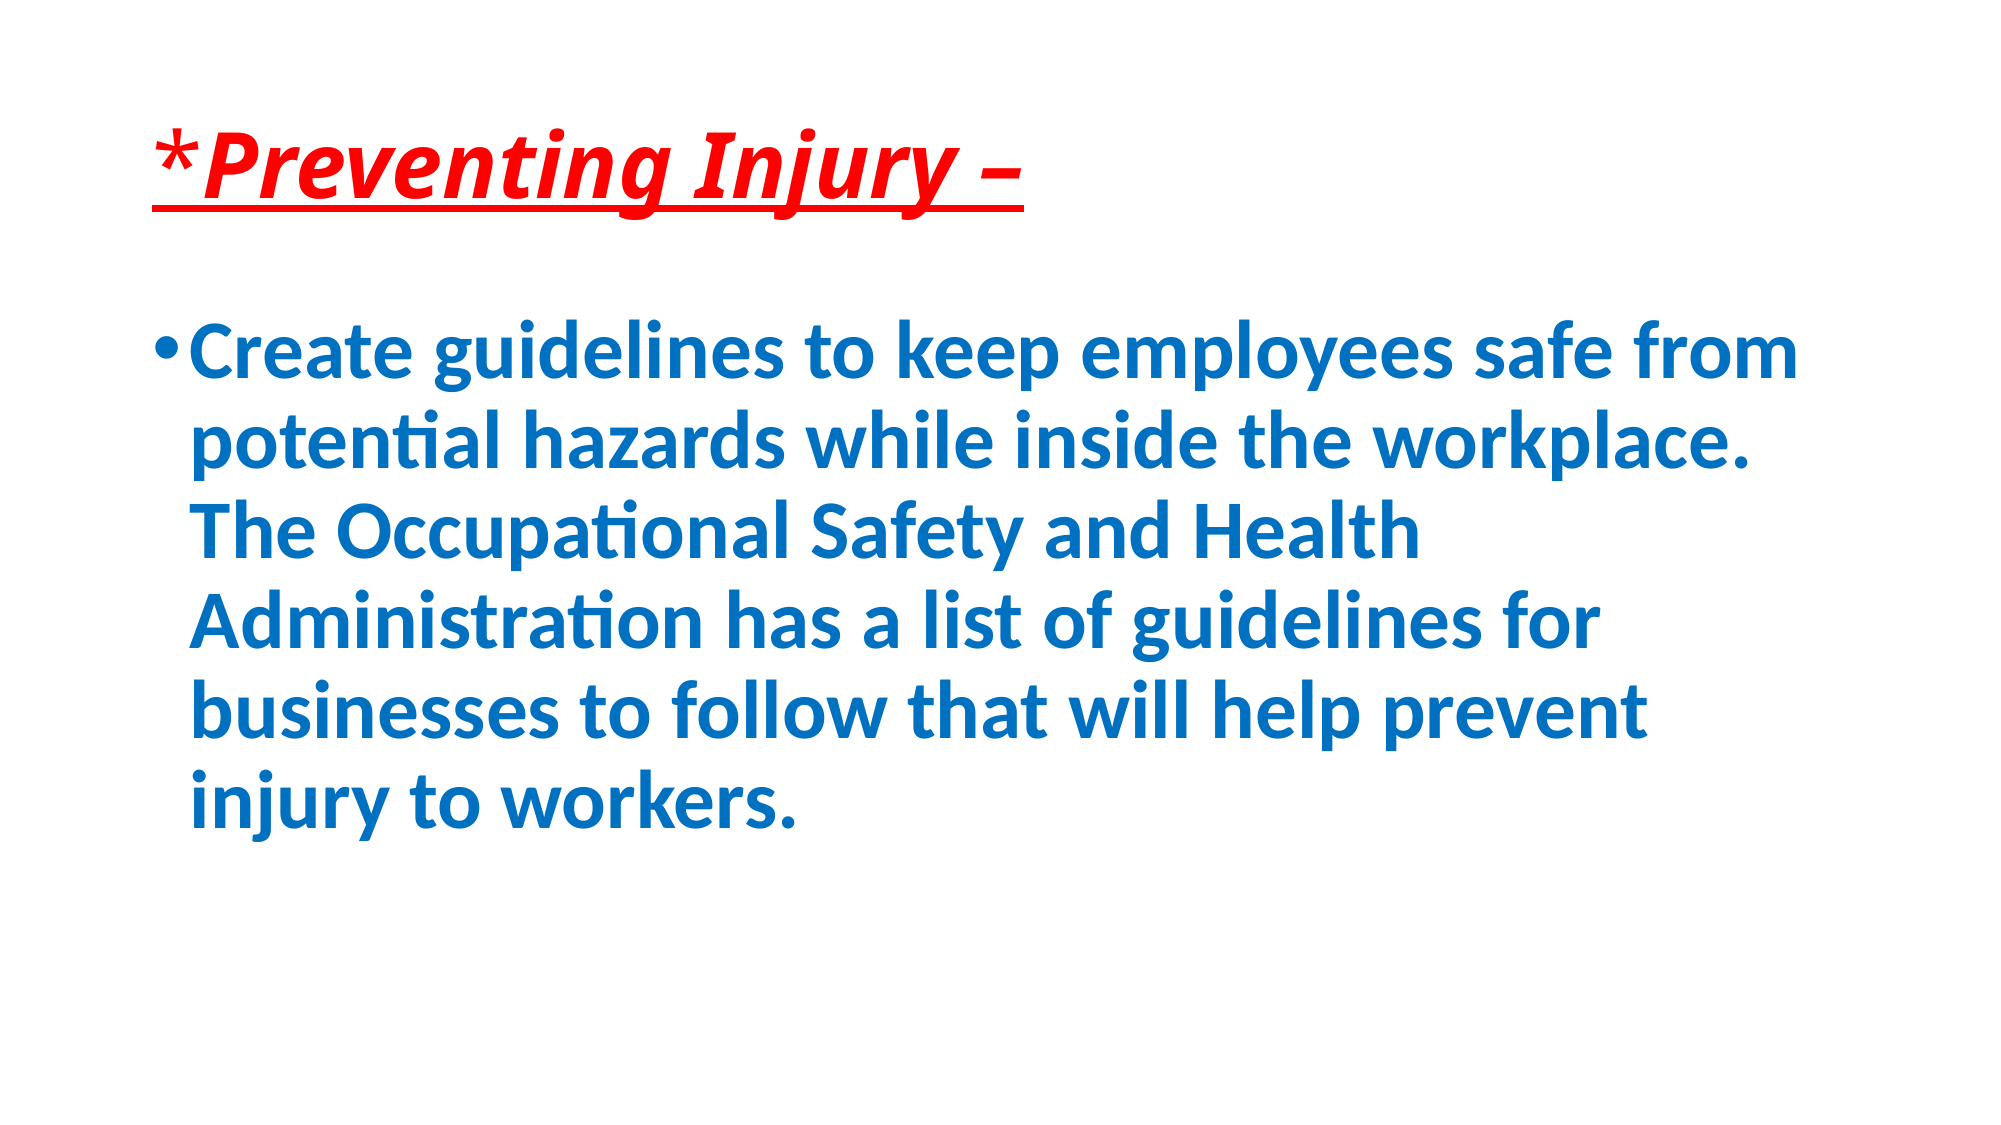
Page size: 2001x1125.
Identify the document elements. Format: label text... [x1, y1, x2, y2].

list Create guidelines to keep employees safe from potential hazards while inside the workplace. The Occupational Safety and Health Administration has a list of guidelines for businesses to follow that will help prevent injury to workers. [137, 299, 1863, 1014]
title *Preventing Injury – [137, 59, 1863, 278]
